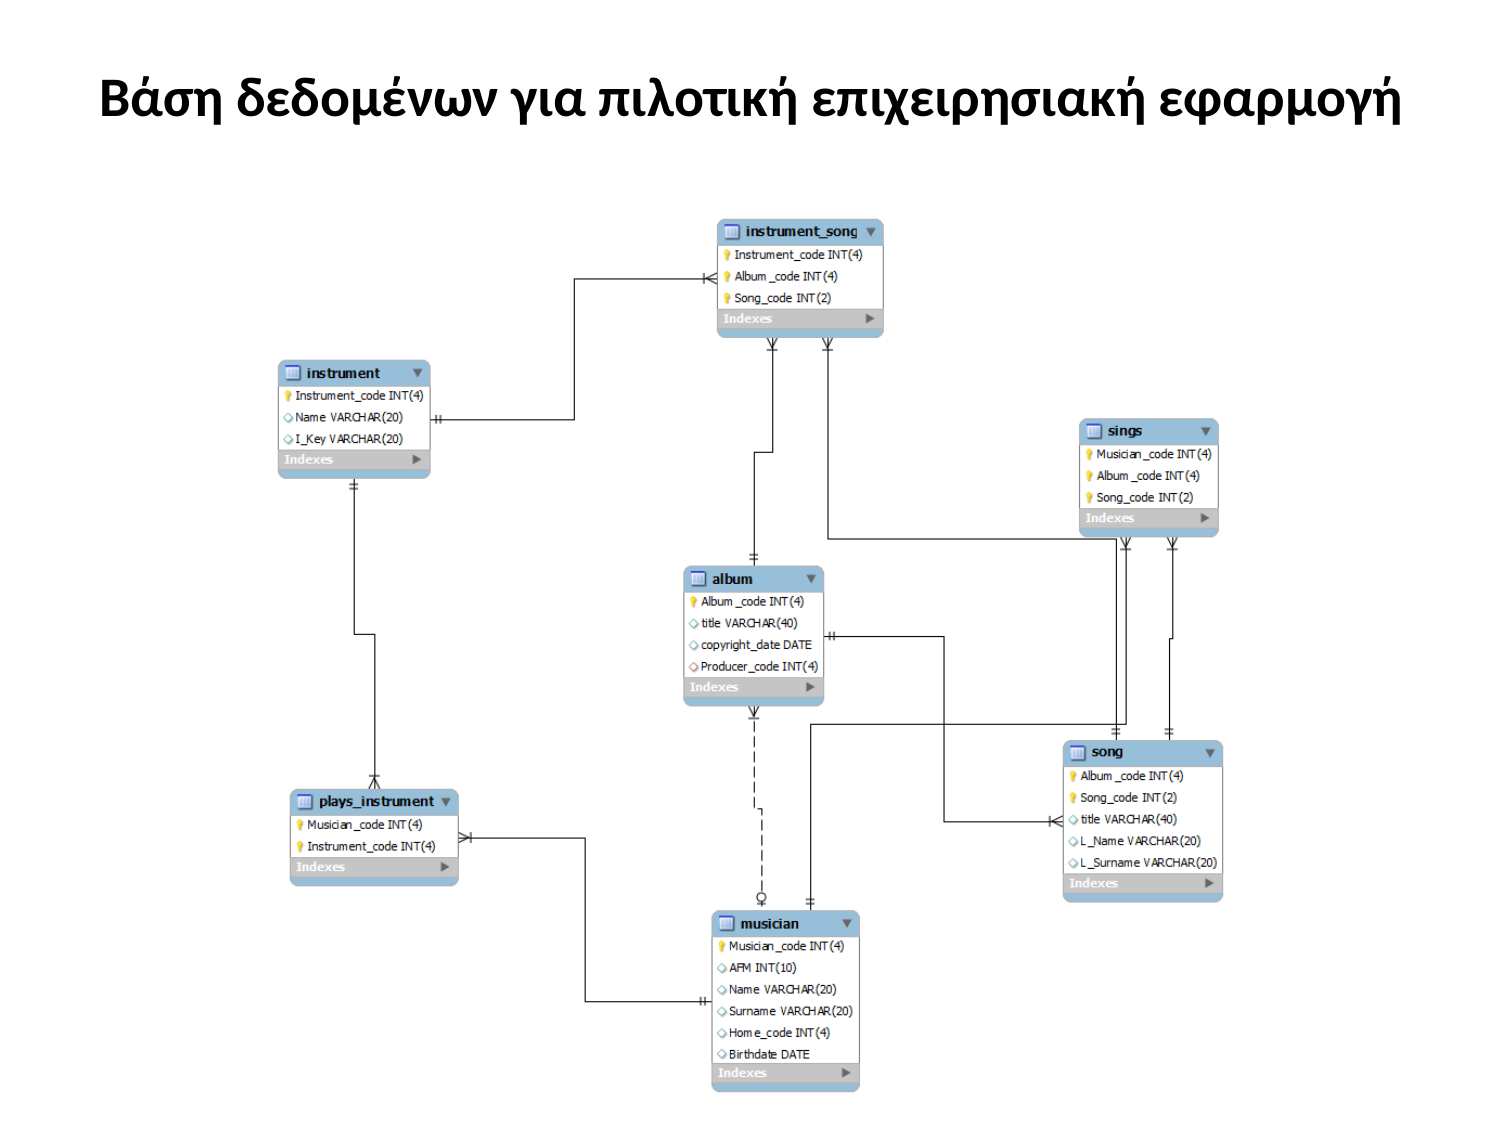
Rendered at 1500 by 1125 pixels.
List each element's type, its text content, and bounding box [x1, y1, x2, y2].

title Βάση δεδομένων για πιλοτική επιχειρησιακή εφαρμογή [76, 19, 1427, 169]
picture [267, 207, 1233, 1102]
